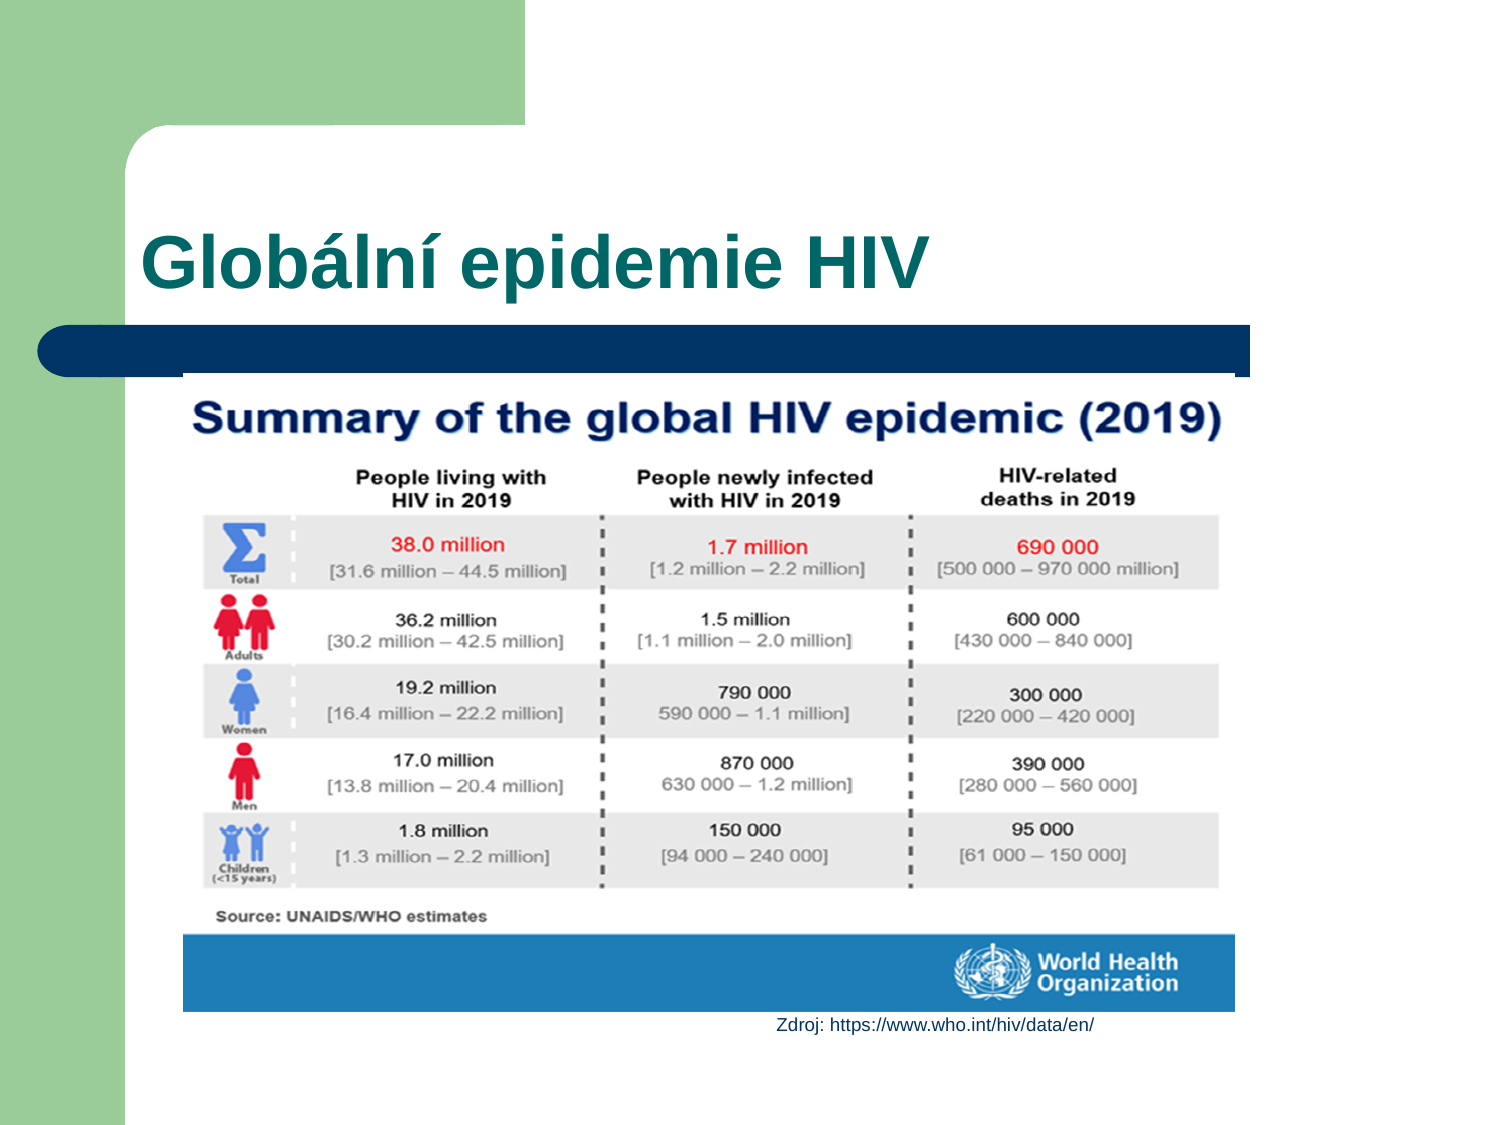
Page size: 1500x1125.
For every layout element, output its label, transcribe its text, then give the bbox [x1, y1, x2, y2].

title Globální epidemie HIV [125, 125, 1425, 313]
picture [182, 373, 1235, 1012]
text_box Zdroj: https://www.who.int/hiv/data/en/ [761, 1021, 1164, 1043]
